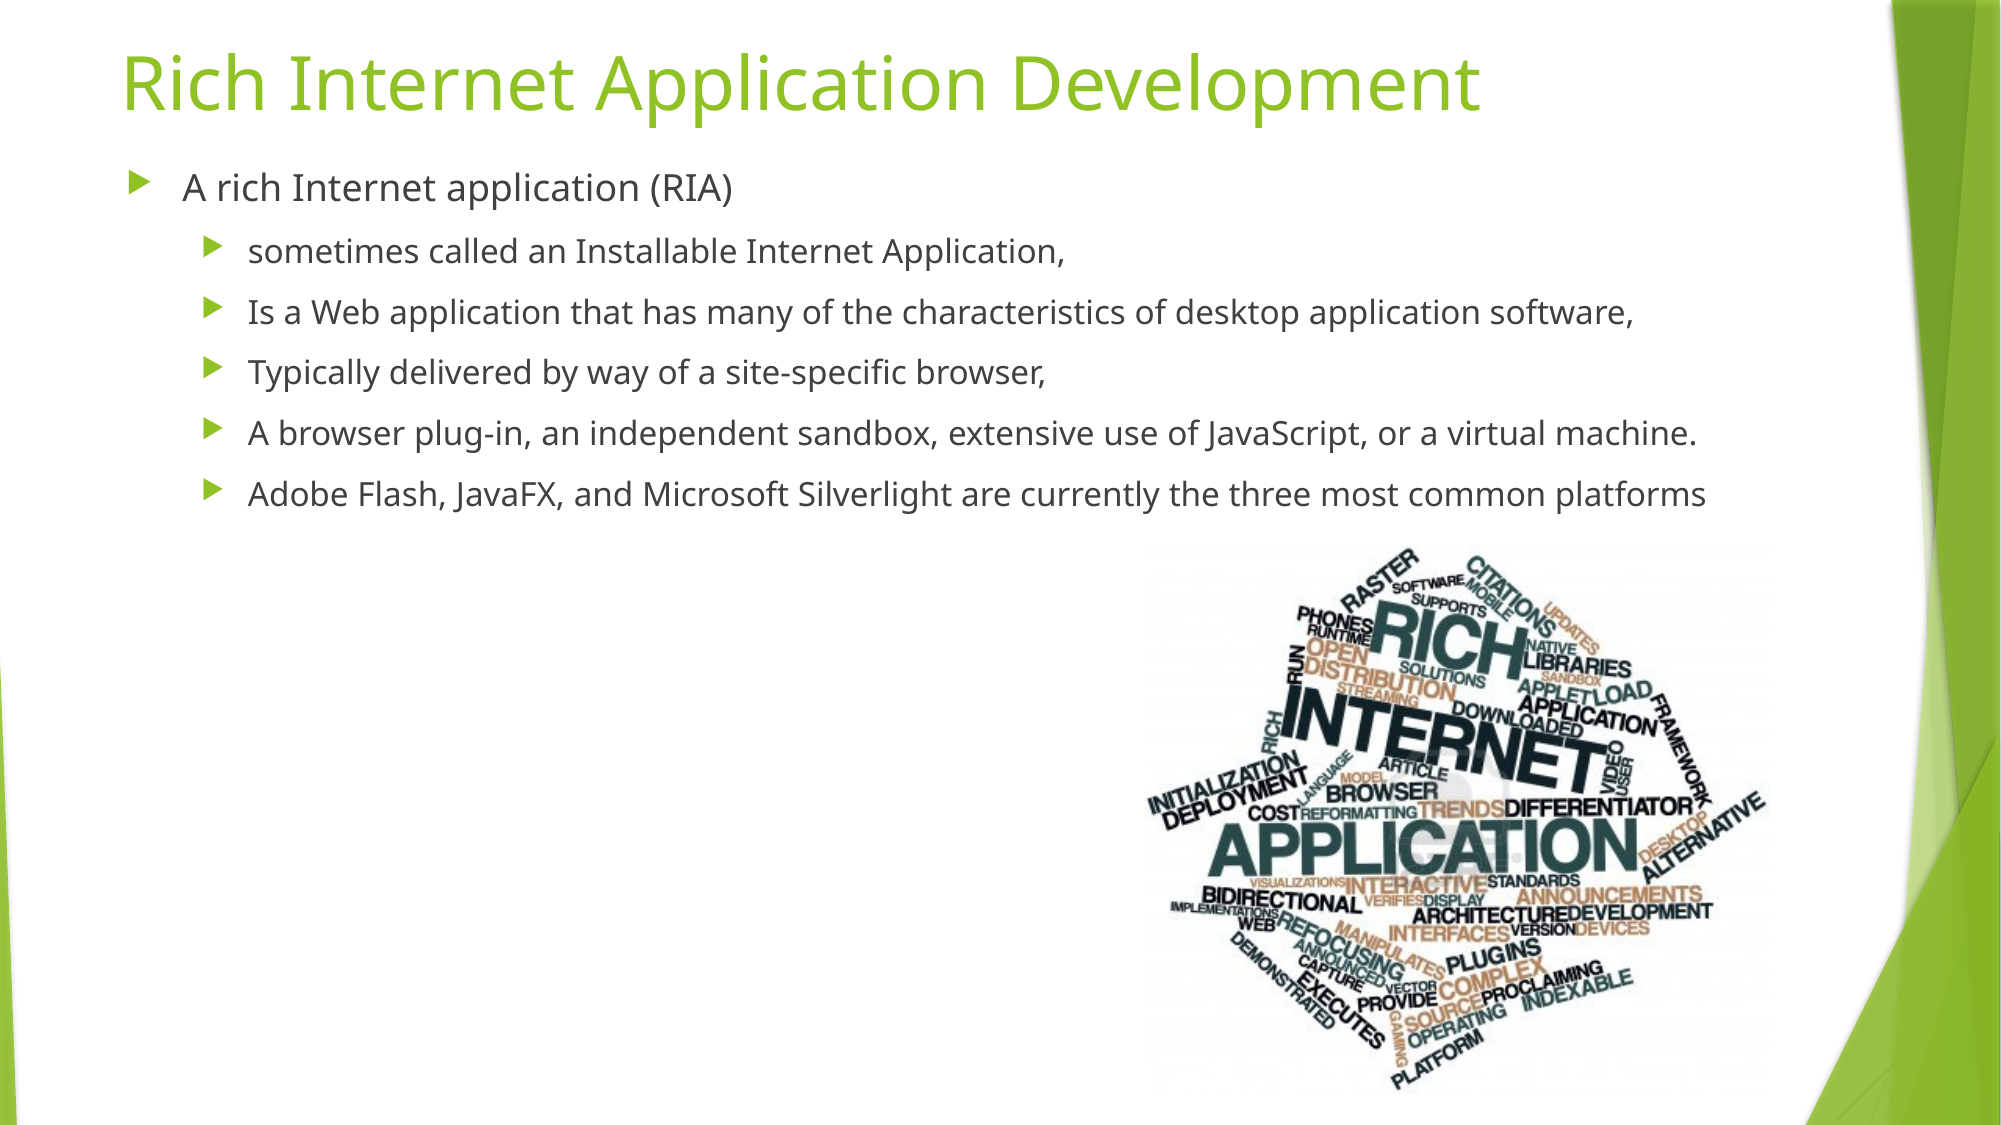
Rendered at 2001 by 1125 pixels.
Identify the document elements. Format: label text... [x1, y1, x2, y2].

list A rich Internet application (RIA) sometimes called an Installable Internet Application, Is a Web application that has many of the characteristics of desktop application software, Typically delivered by way of a site-specific browser, A browser plug-in, an independent sandbox, extensive use of JavaScript, or a virtual machine. Adobe Flash, JavaFX, and Microsoft Silverlight are currently the three most common platforms [111, 156, 1869, 991]
title Rich Internet Application Development [105, 27, 1871, 137]
picture [1143, 544, 1770, 1095]
